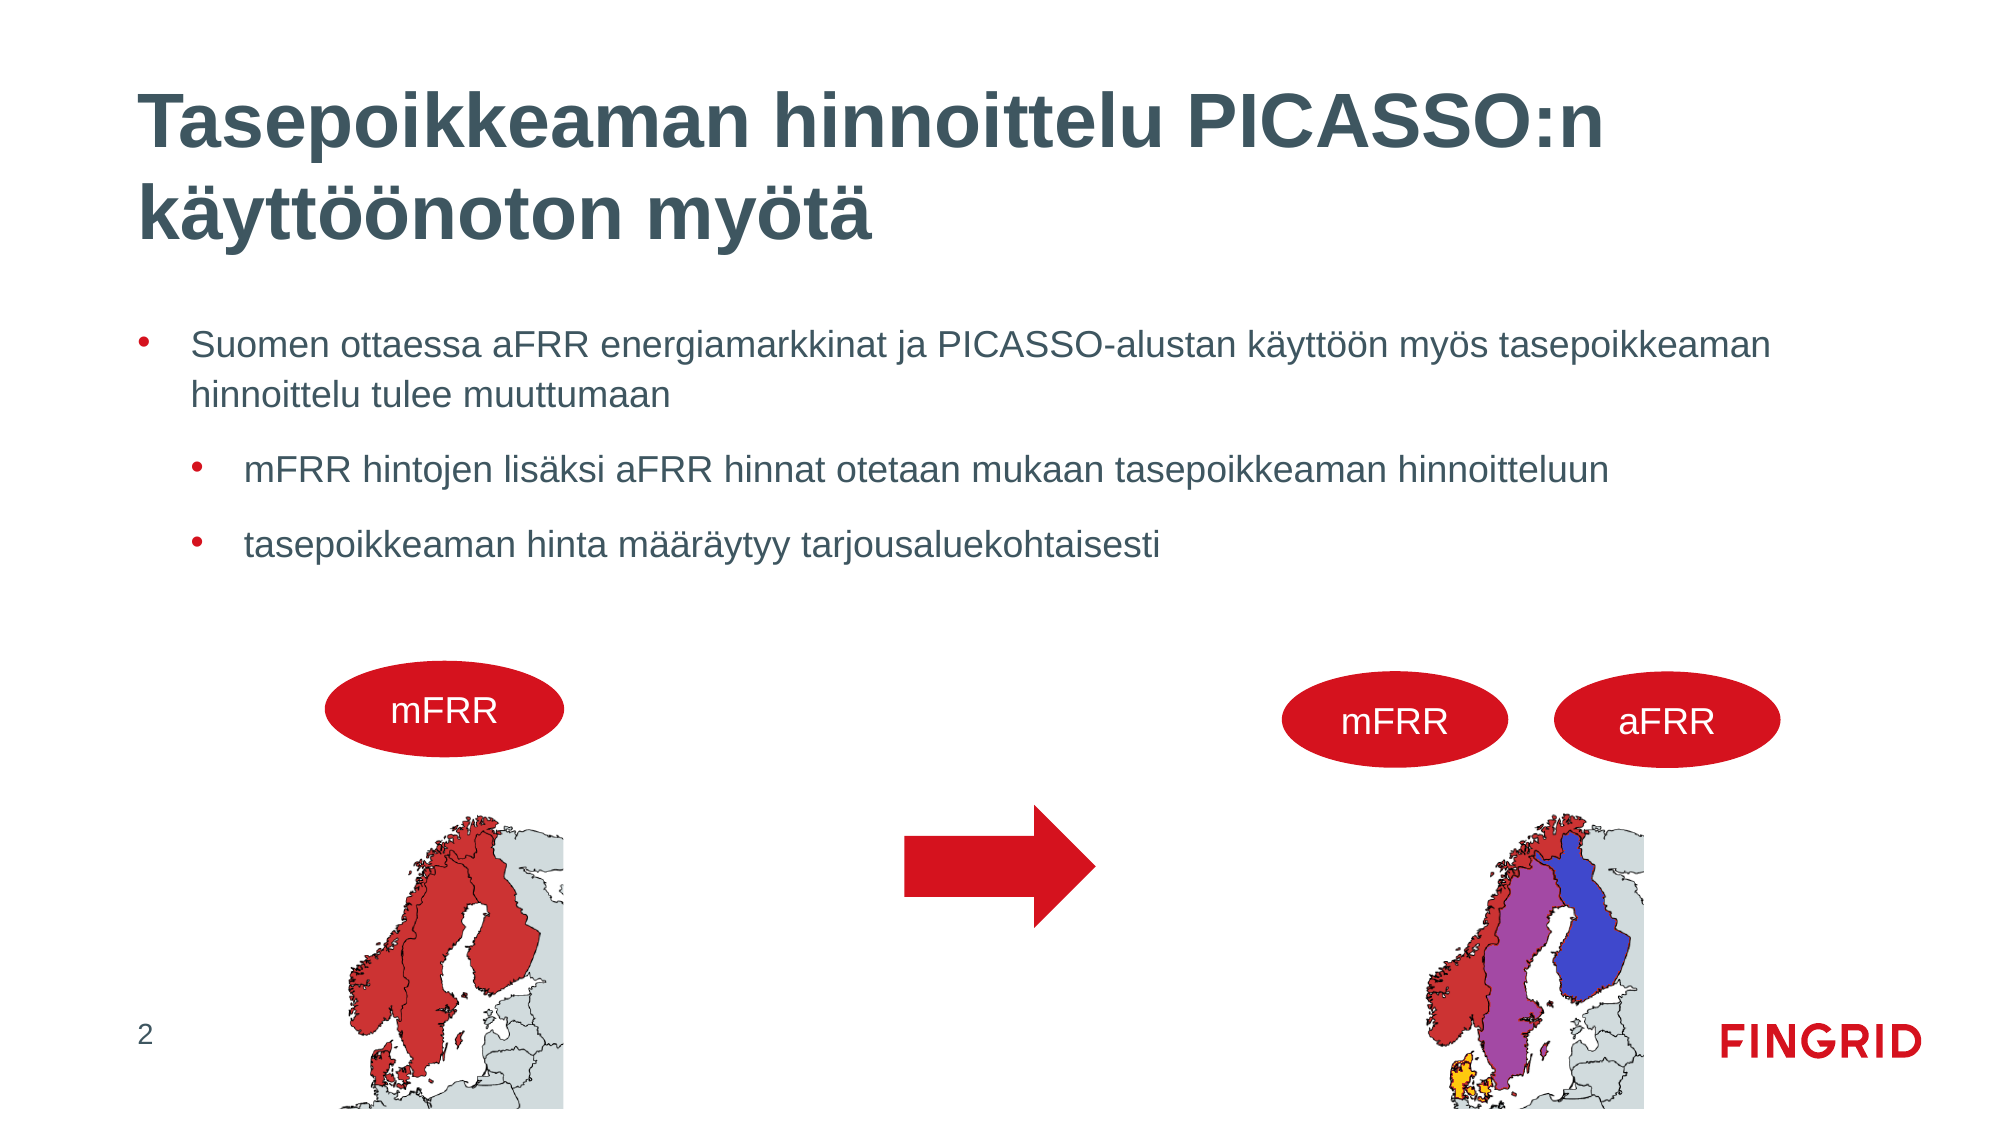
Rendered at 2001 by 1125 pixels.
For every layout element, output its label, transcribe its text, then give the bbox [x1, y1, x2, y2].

picture [324, 799, 564, 1109]
text_box mFRR [1281, 671, 1509, 768]
slide_number 2 [137, 1014, 256, 1051]
text_box [904, 804, 1096, 928]
picture [1403, 797, 1644, 1109]
text_box aFRR [1554, 671, 1781, 768]
text_box mFRR [324, 660, 565, 758]
list Suomen ottaessa aFRR energiamarkkinat ja PICASSO-alustan käyttöön myös tasepoikkeaman hinnoittelu tulee muuttumaan mFRR hintojen lisäksi aFRR hinnat otetaan mukaan tasepoikkeaman hinnoitteluun tasepoikkeaman hinta määräytyy tarjousaluekohtaisesti [137, 314, 1863, 1047]
title Tasepoikkeaman hinnoittelu PICASSO:n käyttöönoton myötä [137, 71, 1863, 255]
